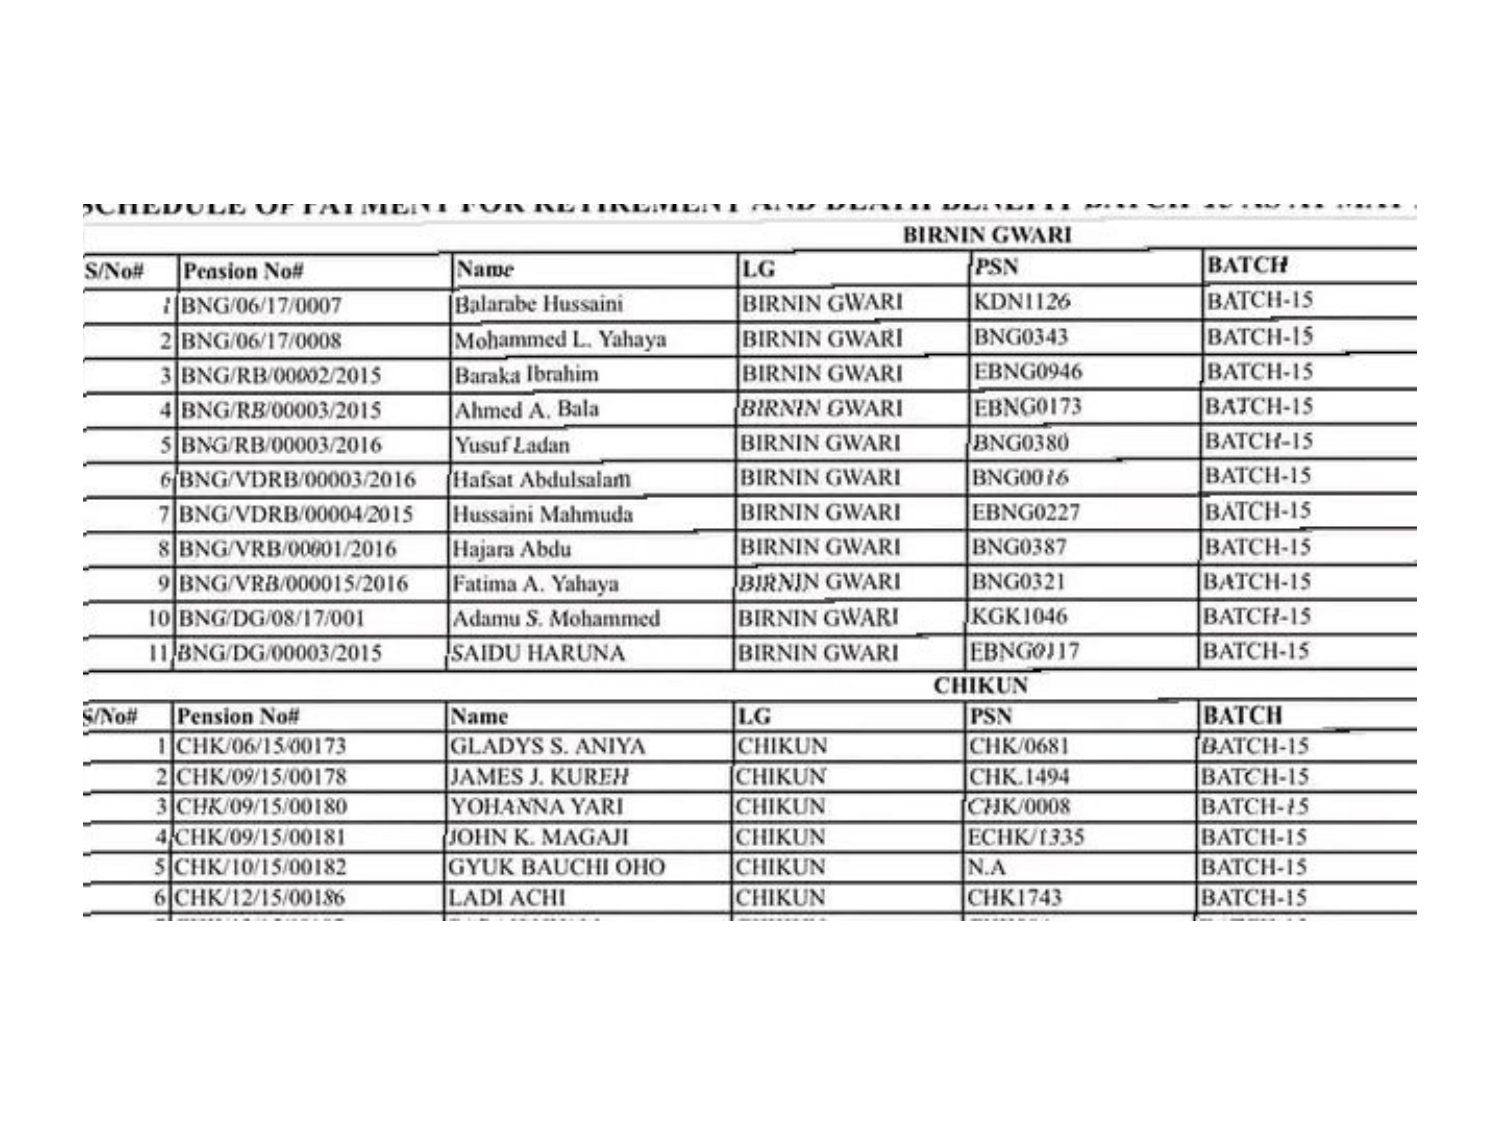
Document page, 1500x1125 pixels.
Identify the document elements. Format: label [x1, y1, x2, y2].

picture [83, 204, 1417, 921]
